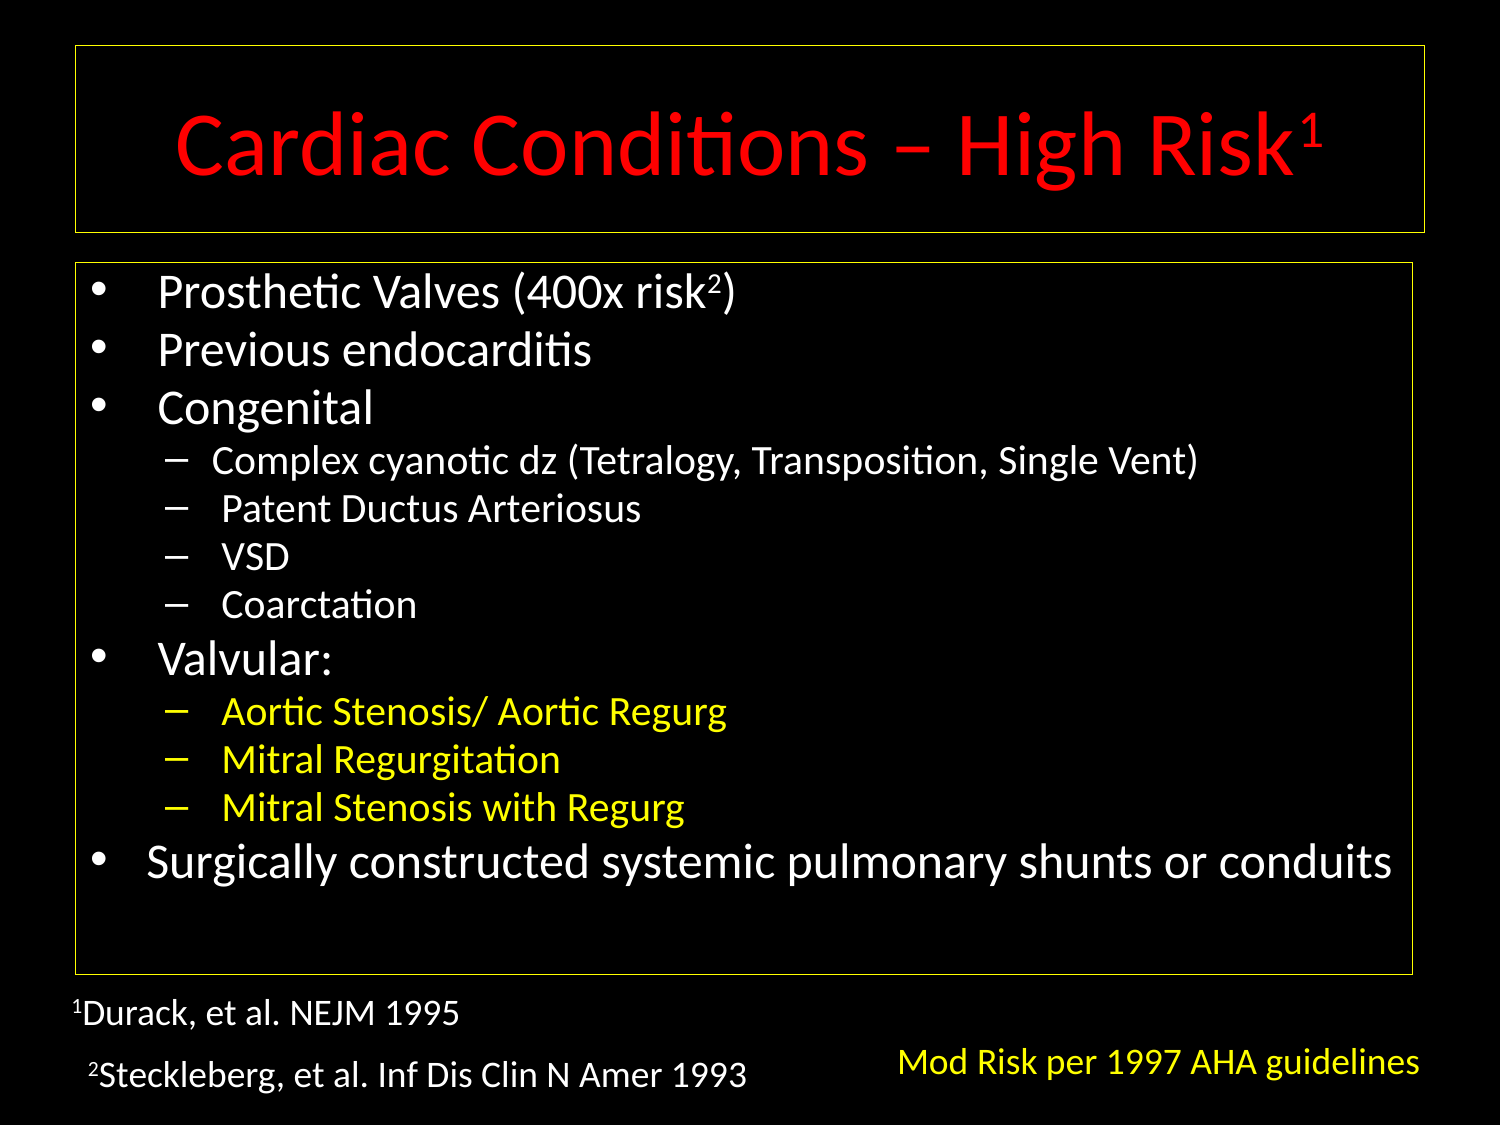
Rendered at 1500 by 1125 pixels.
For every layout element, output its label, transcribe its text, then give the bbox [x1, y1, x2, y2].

text_box 1Durack, et al. NEJM 1995 [56, 980, 476, 1040]
list Prosthetic Valves (400x risk2) Previous endocarditis Congenital Complex cyanotic dz (Tetralogy, Transposition, Single Vent) Patent Ductus Arteriosus VSD Coarctation Valvular: Aortic Stenosis/ Aortic Regurg Mitral Regurgitation Mitral Stenosis with Regurg Surgically constructed systemic pulmonary shunts or conduits [75, 262, 1413, 975]
text_box Mod Risk per 1997 AHA guidelines [882, 1030, 1436, 1090]
text_box 2Steckleberg, et al. Inf Dis Clin N Amer 1993 [73, 1042, 763, 1103]
title Cardiac Conditions – High Risk1 [75, 45, 1425, 233]
